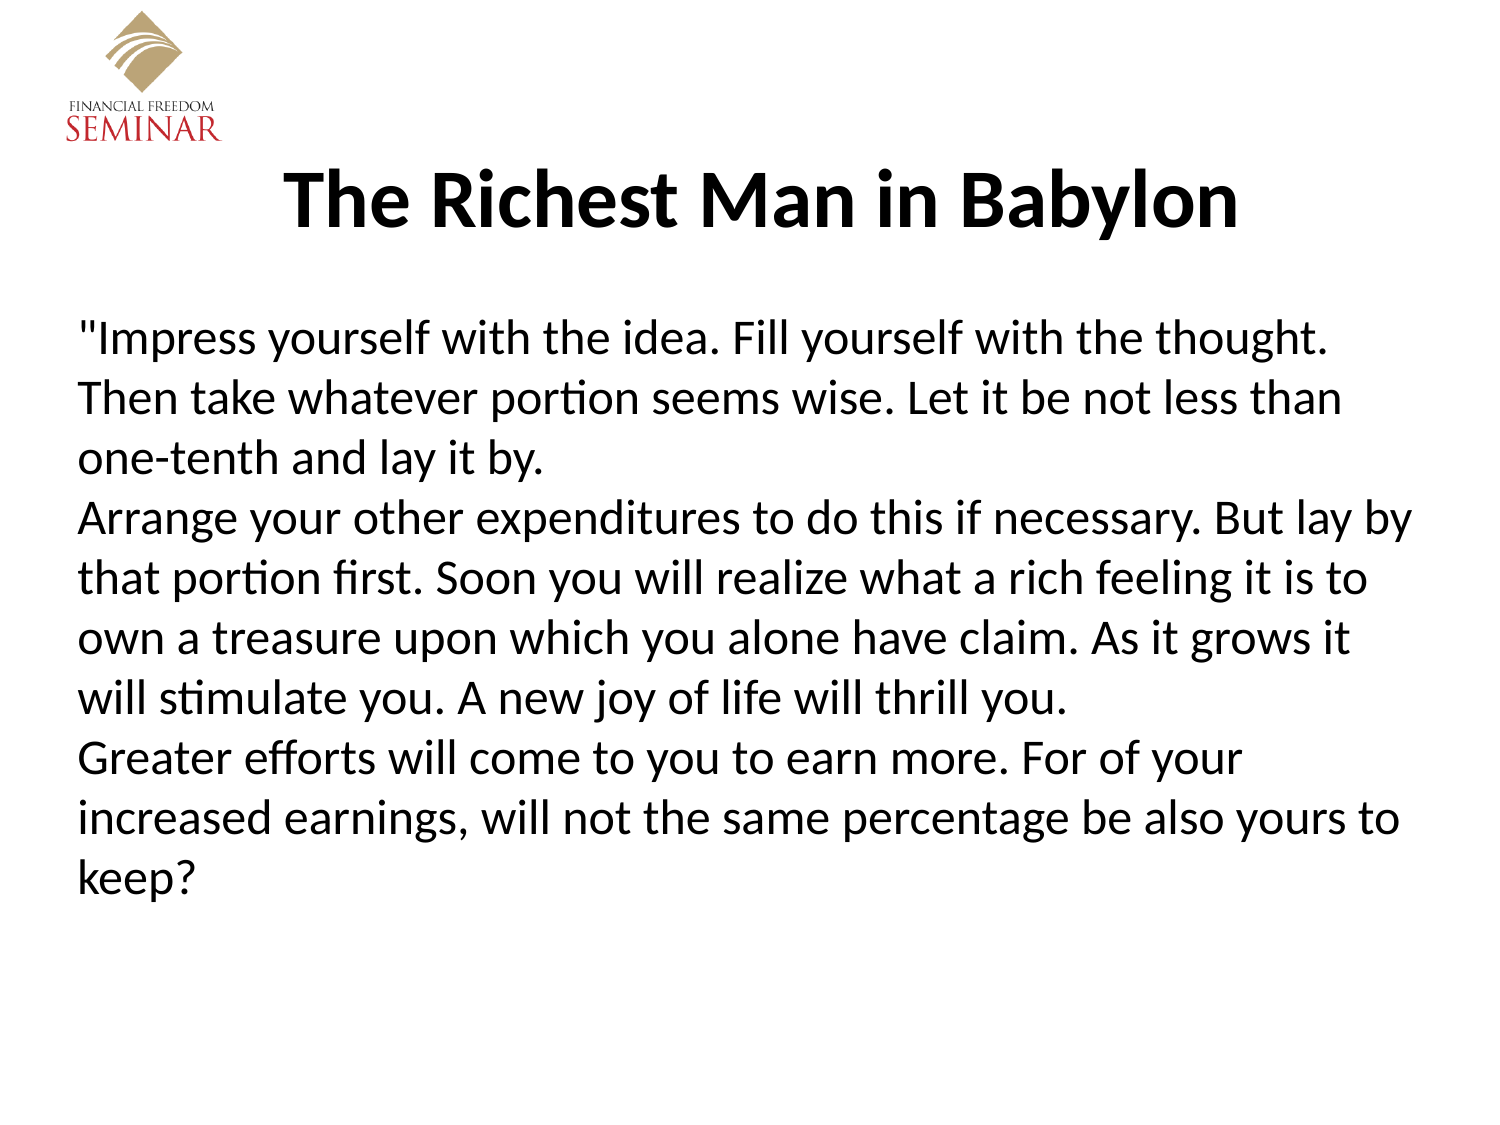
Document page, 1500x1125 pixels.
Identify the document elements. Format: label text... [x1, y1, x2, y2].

picture [0, 0, 288, 150]
text_box "Impress yourself with the idea. Fill yourself with the thought. Then take whatever portion seems wise. Let it be not less than one-tenth and lay it by. Arrange your other expenditures to do this if necessary. But lay by that portion first. Soon you will realize what a rich feeling it is to own a treasure upon which you alone have claim. As it grows it will stimulate you. A new joy of life will thrill you. Greater efforts will come to you to earn more. For of your increased earnings, will not the same percentage be also yours to keep? [62, 237, 1438, 913]
title The Richest Man in Babylon [87, 99, 1438, 237]
